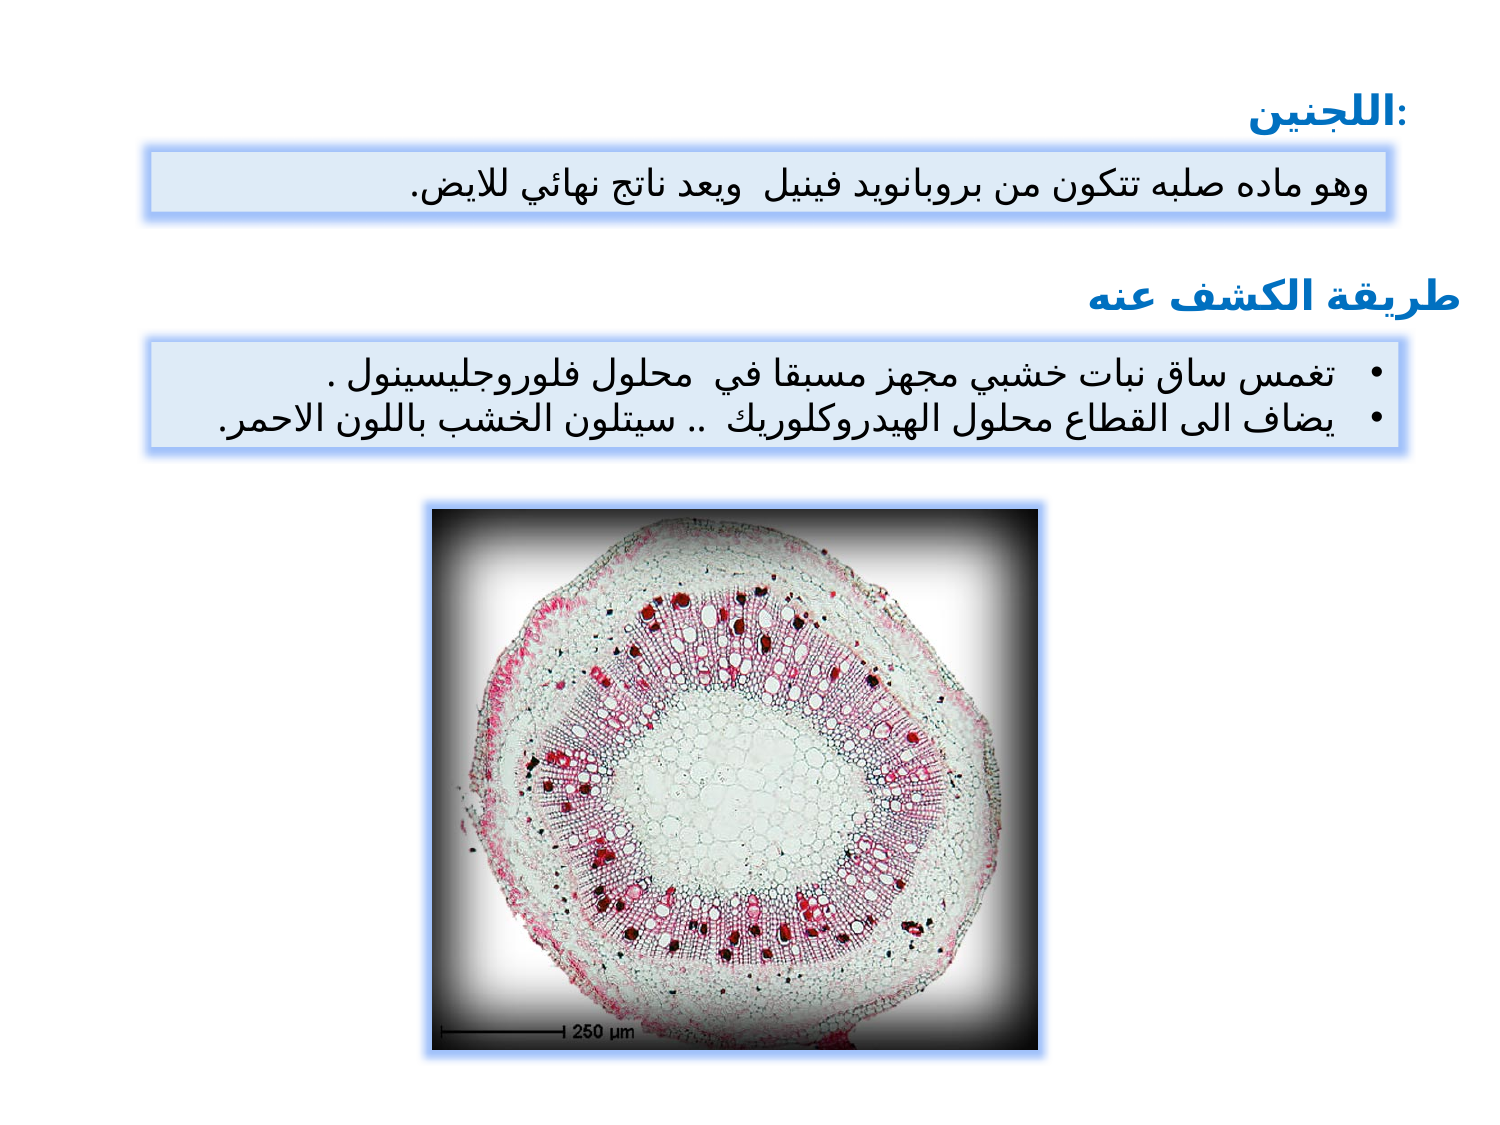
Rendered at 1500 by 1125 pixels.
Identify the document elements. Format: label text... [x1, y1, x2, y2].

text_box طريقة الكشف عنه [1072, 261, 1477, 327]
text_box تغمس ساق نبات خشبي مجهز مسبقا في محلول فلوروجليسينول . يضاف الى القطاع محلول الهيدروكلوريك .. سيتلون الخشب باللون الاحمر. [151, 342, 1399, 447]
text_box اللجنين: [1233, 76, 1423, 142]
text_box وهو ماده صلبه تتكون من بروبانويد فينيل ويعد ناتج نهائي للايض. [151, 152, 1386, 212]
picture [432, 509, 1038, 1050]
